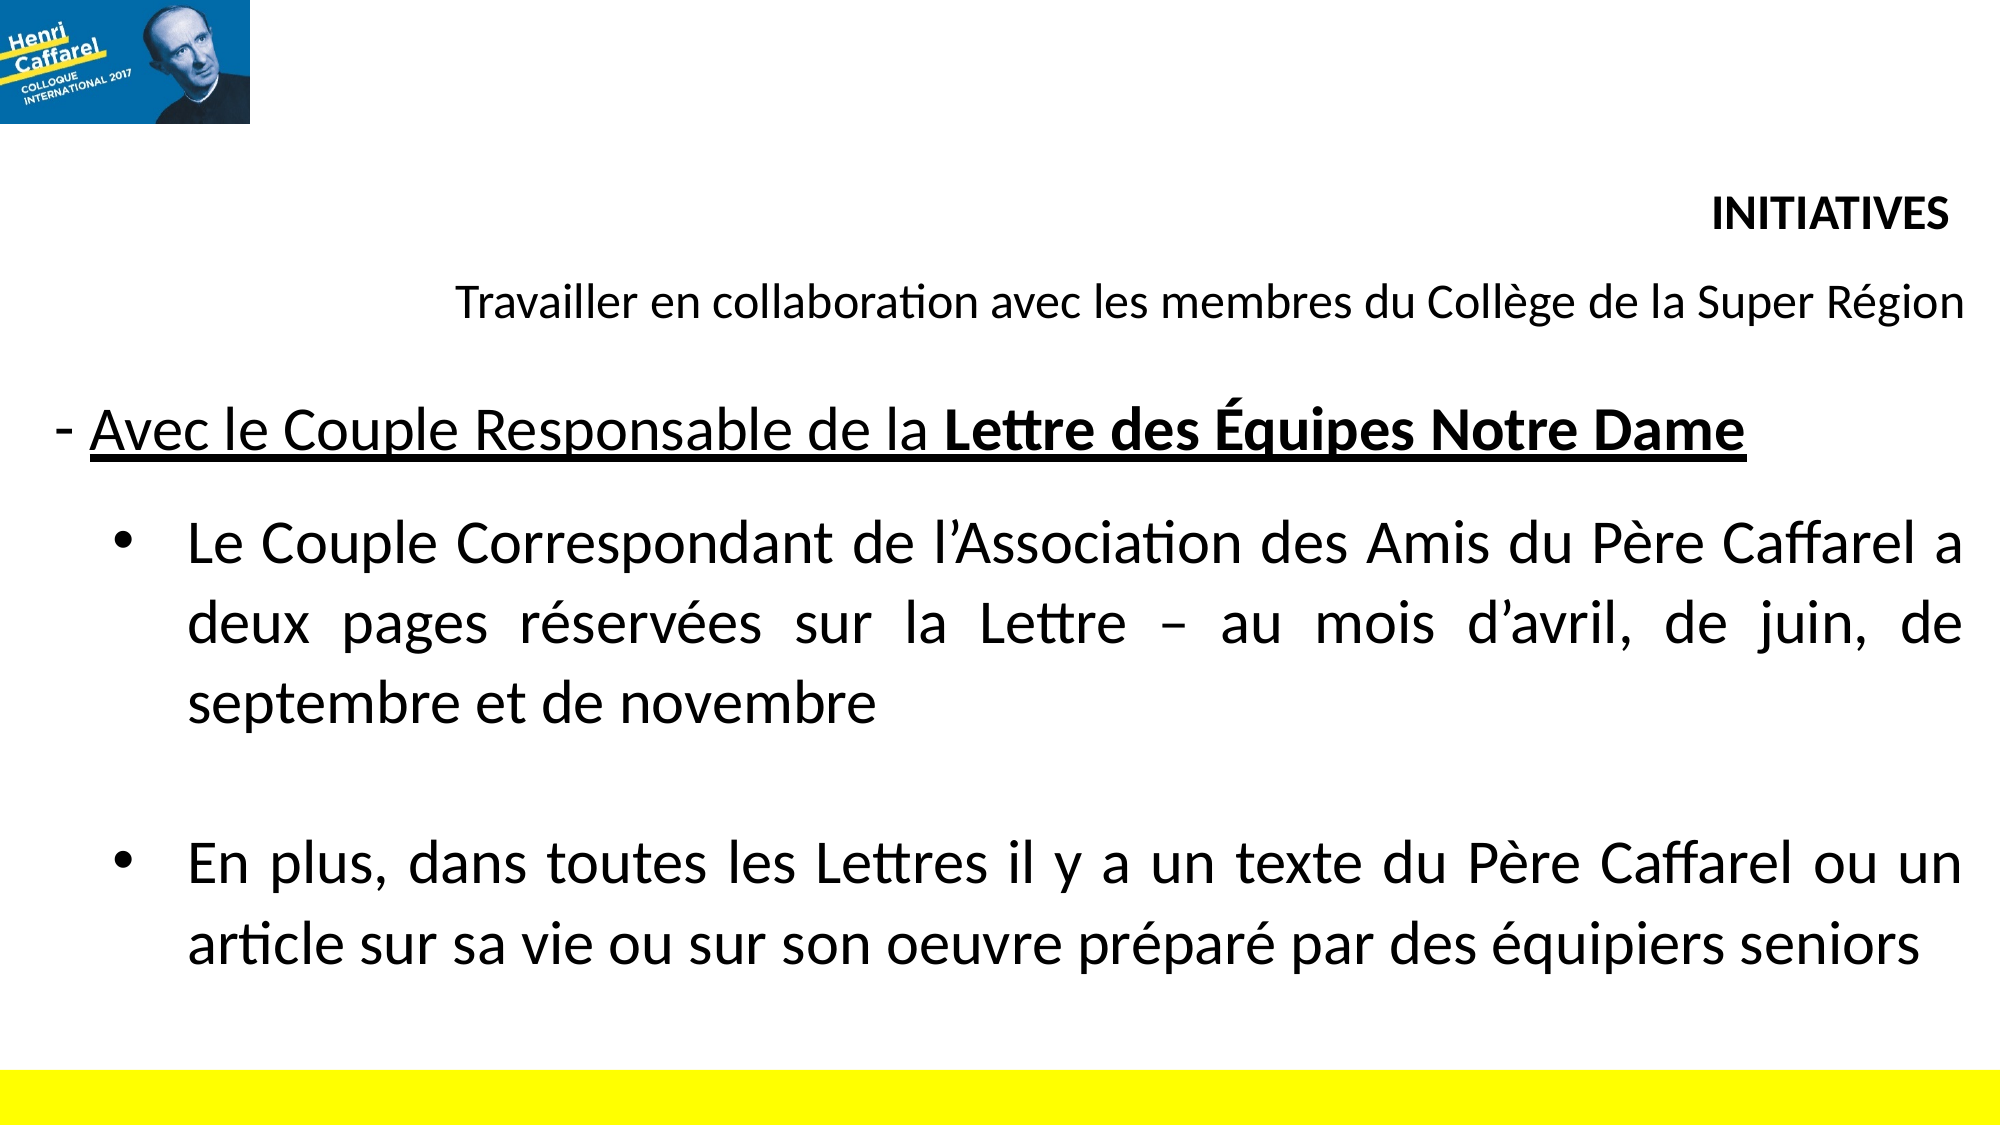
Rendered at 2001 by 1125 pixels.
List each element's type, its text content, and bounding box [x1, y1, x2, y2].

subtitle INITIATIVES Travailler en collaboration avec les membres du Collège de la Super Région - Avec le Couple Responsable de la Lettre des Équipes Notre Dame Le Couple Correspondant de l’Association des Amis du Père Caffarel a deux pages réservées sur la Lettre – au mois d’avril, de juin, de septembre et de novembre En plus, dans toutes les Lettres il y a un texte du Père Caffarel ou un article sur sa vie ou sur son oeuvre préparé par des équipiers seniors [24, 149, 1981, 1053]
text_box [0, 1069, 2000, 1125]
picture [0, 0, 250, 124]
